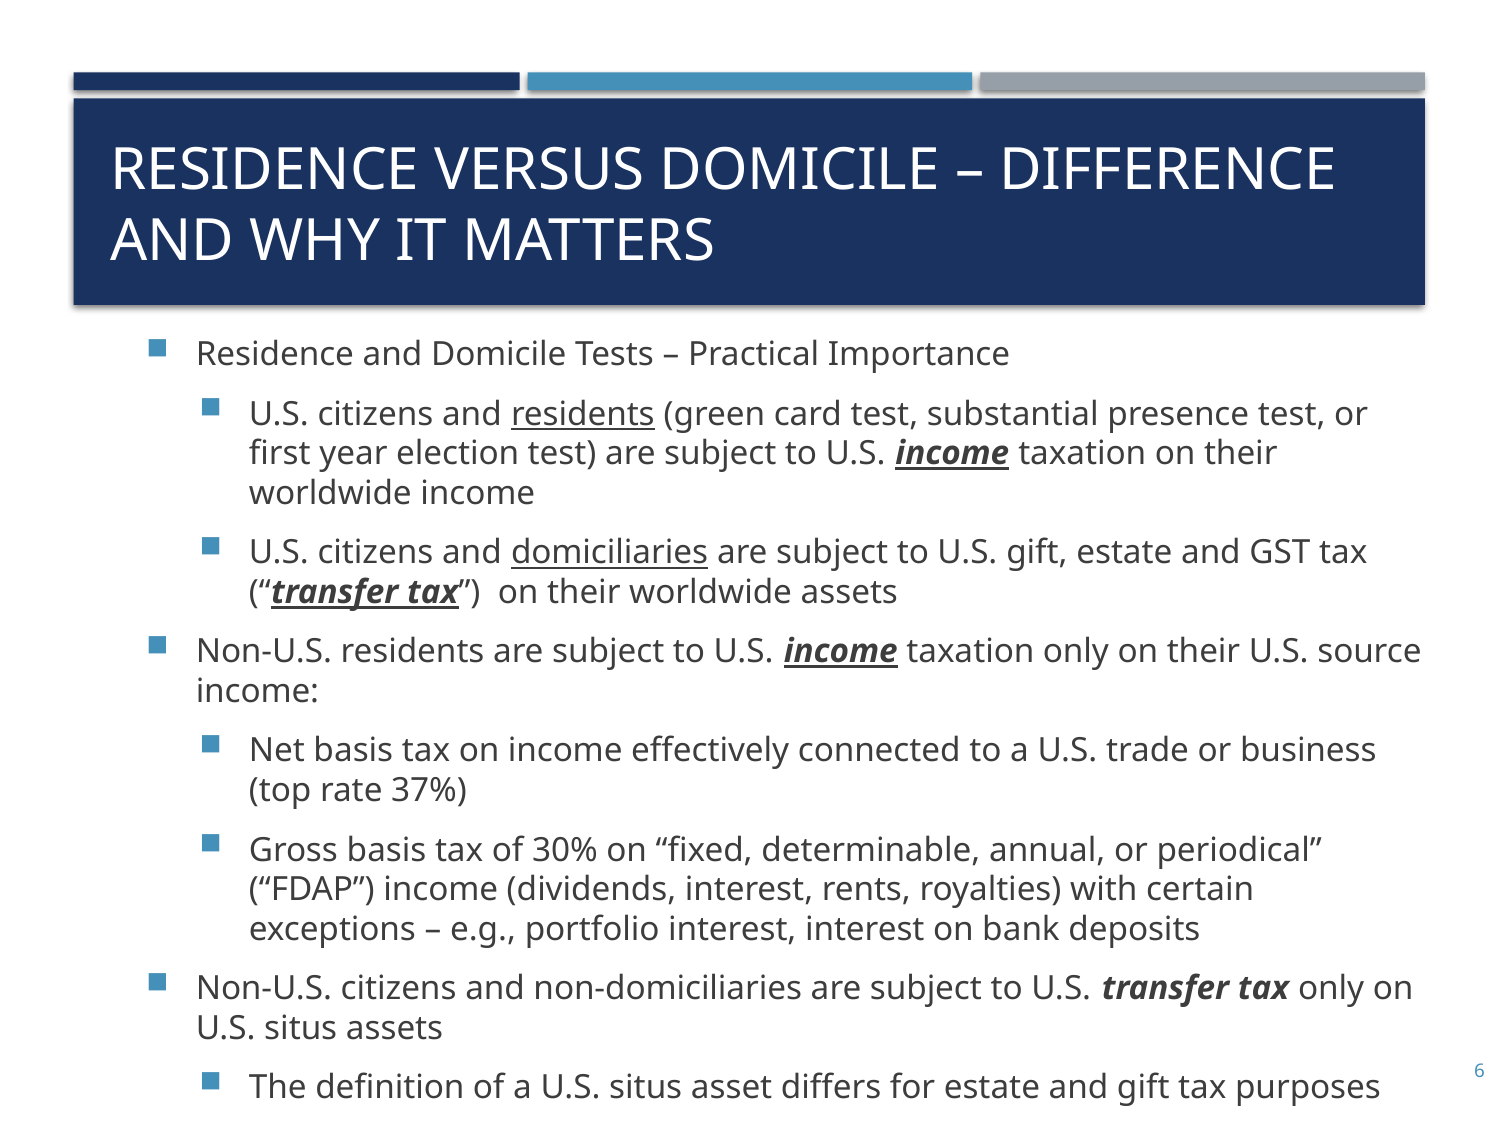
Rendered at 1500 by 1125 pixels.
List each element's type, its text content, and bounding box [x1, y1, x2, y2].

title Residence versus Domicile – Difference and Why It Matters [95, 112, 1406, 291]
slide_number 6 [1387, 1046, 1500, 1097]
list Residence and Domicile Tests – Practical Importance U.S. citizens and residents (green card test, substantial presence test, or first year election test) are subject to U.S. income taxation on their worldwide income U.S. citizens and domiciliaries are subject to U.S. gift, estate and GST tax (“transfer tax”) on their worldwide assets Non-U.S. residents are subject to U.S. income taxation only on their U.S. source income: Net basis tax on income effectively connected to a U.S. trade or business (top rate 37%) Gross basis tax of 30% on “fixed, determinable, annual, or periodical” (“FDAP”) income (dividends, interest, rents, royalties) with certain exceptions – e.g., portfolio interest, interest on bank deposits Non-U.S. citizens and non-domiciliaries are subject to U.S. transfer tax only on U.S. situs assets The definition of a U.S. situs asset differs for estate and gift tax purposes [130, 450, 1442, 1047]
